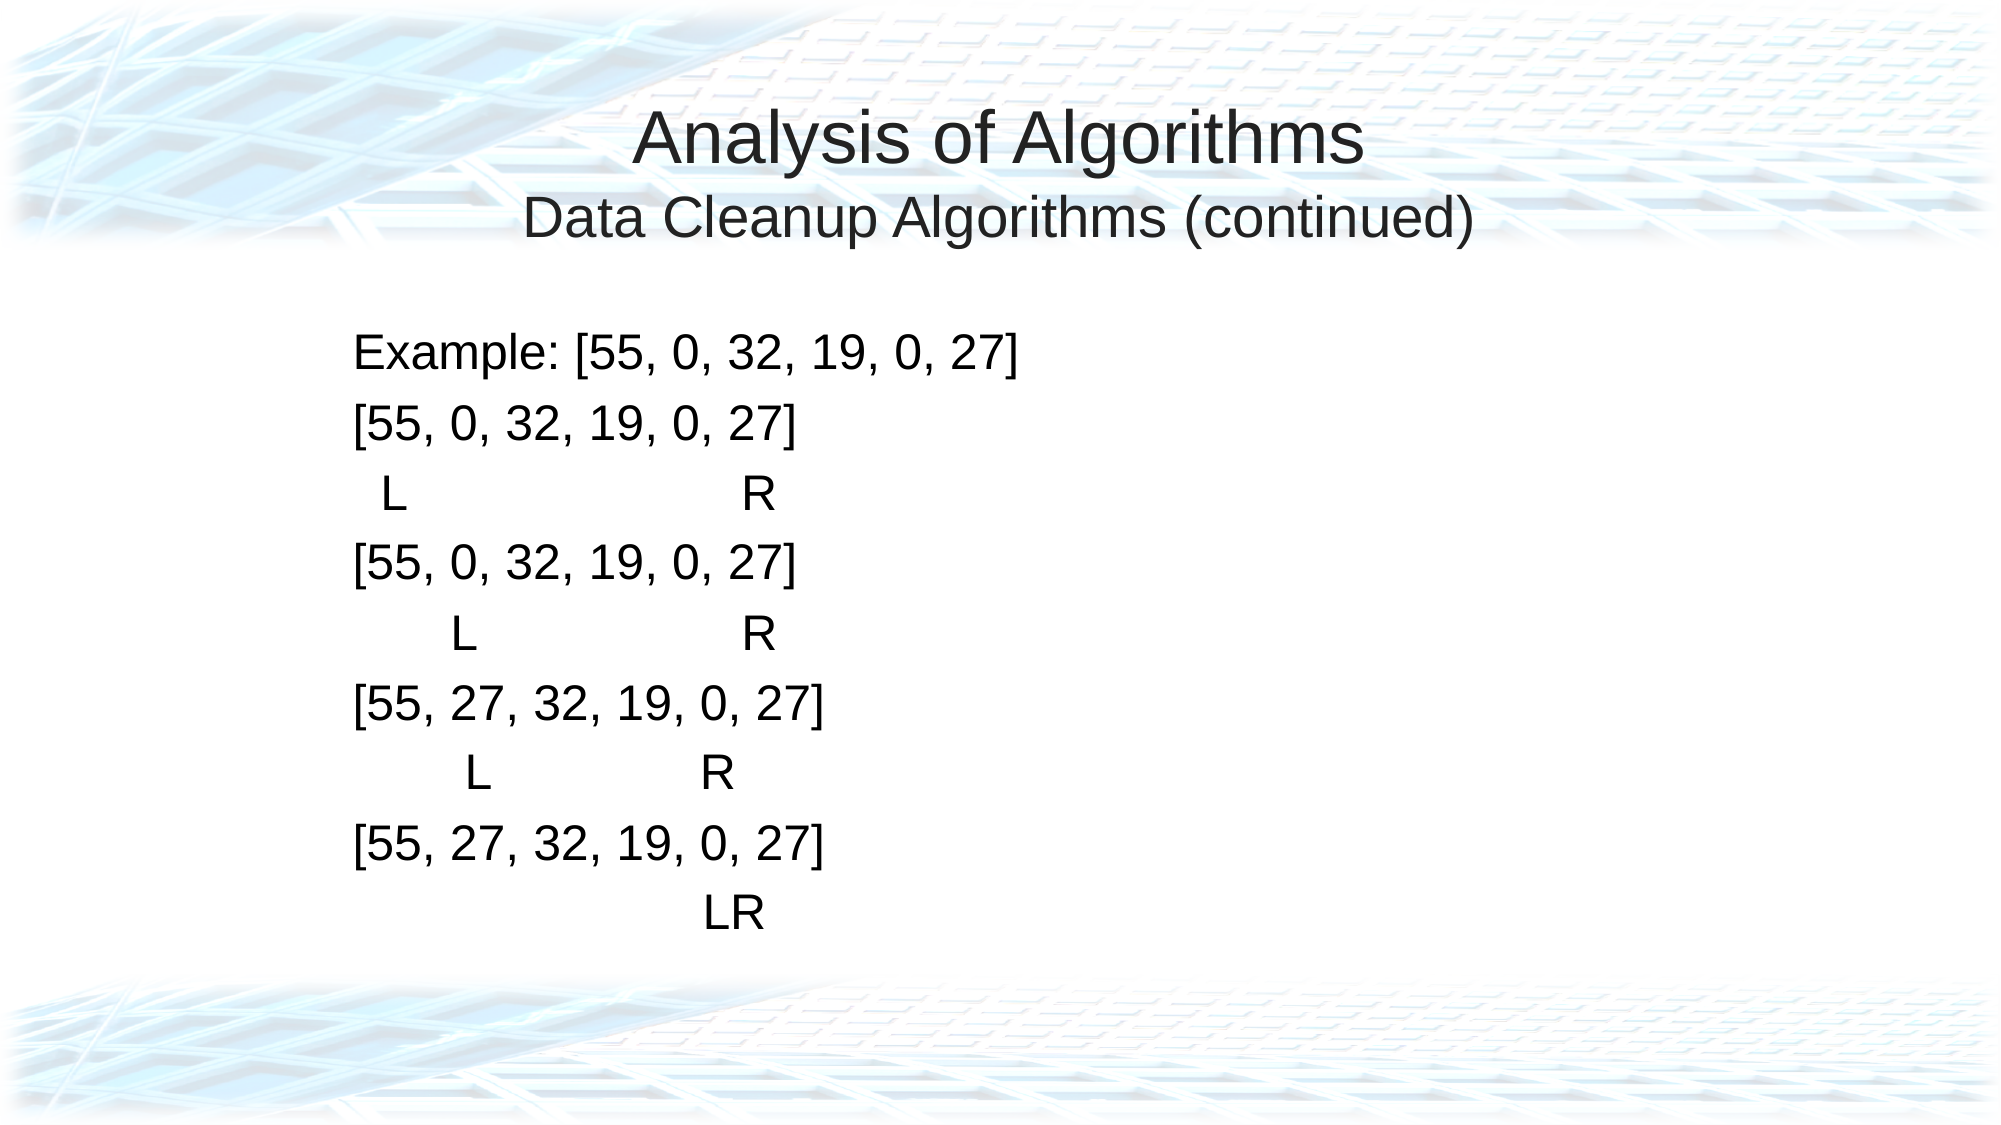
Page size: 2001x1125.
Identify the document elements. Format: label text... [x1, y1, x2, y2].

title Analysis of Algorithms Data Cleanup Algorithms (continued) [337, 62, 1663, 275]
list Example: [55, 0, 32, 19, 0, 27] [55, 0, 32, 19, 0, 27] L R [55, 0, 32, 19, 0, 27] L R [55, 27, 32, 19, 0, 27] L R [55, 27, 32, 19, 0, 27] LR [337, 312, 1663, 963]
